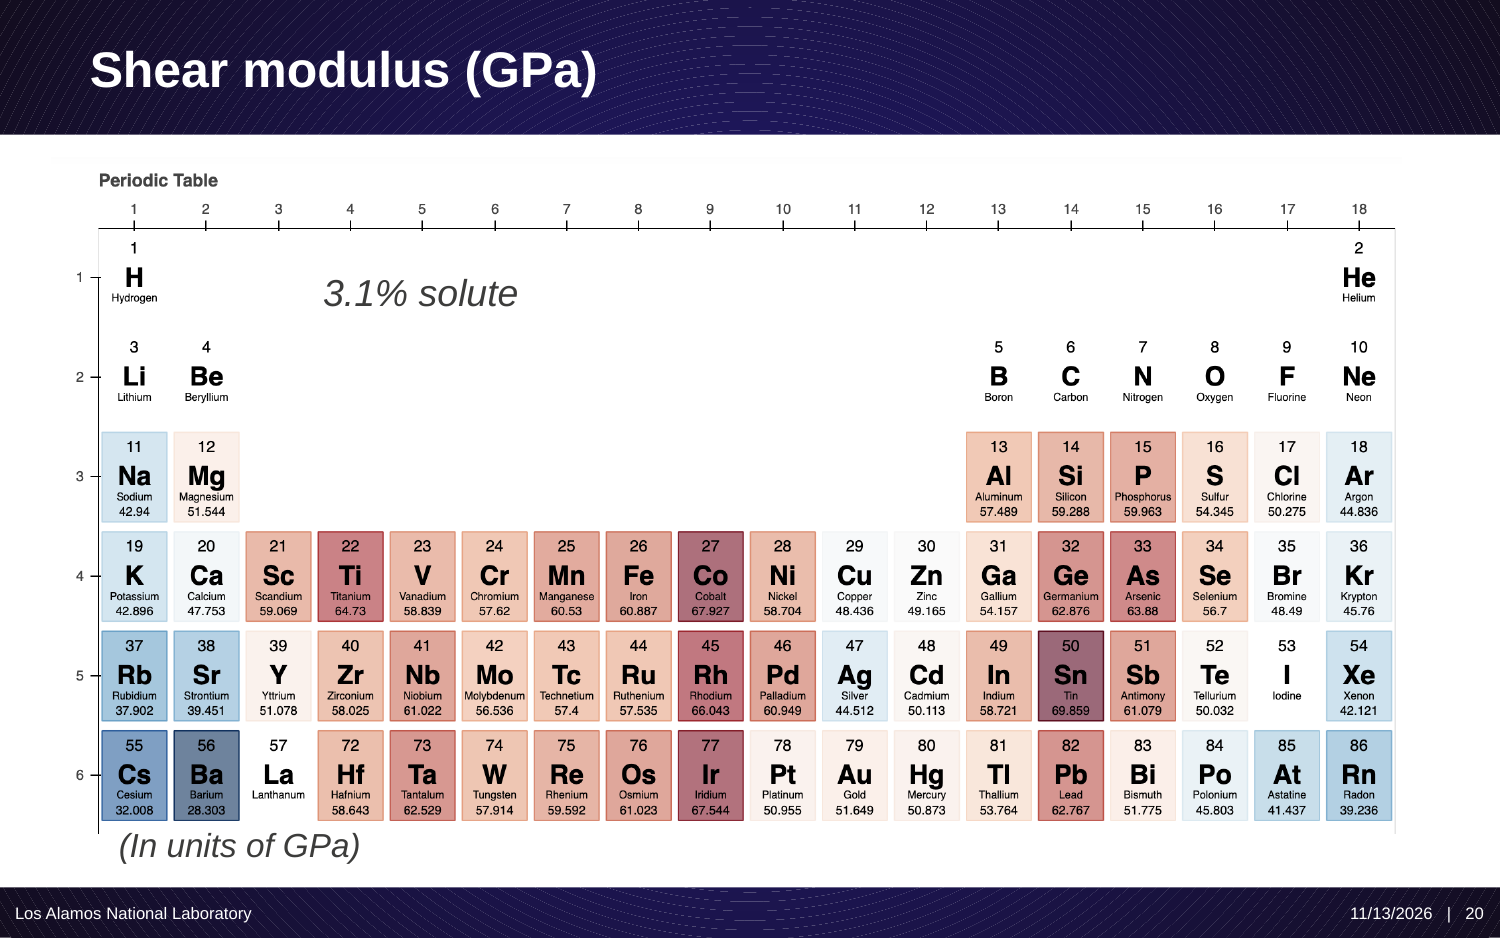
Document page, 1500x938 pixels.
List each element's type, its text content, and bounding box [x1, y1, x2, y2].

footer Los Alamos National Laboratory [0, 887, 544, 938]
title Shear modulus (GPa) [75, 0, 1425, 135]
text_box (In units of GPa) [103, 841, 376, 872]
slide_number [1148, 887, 1499, 938]
picture [51, 156, 1402, 834]
